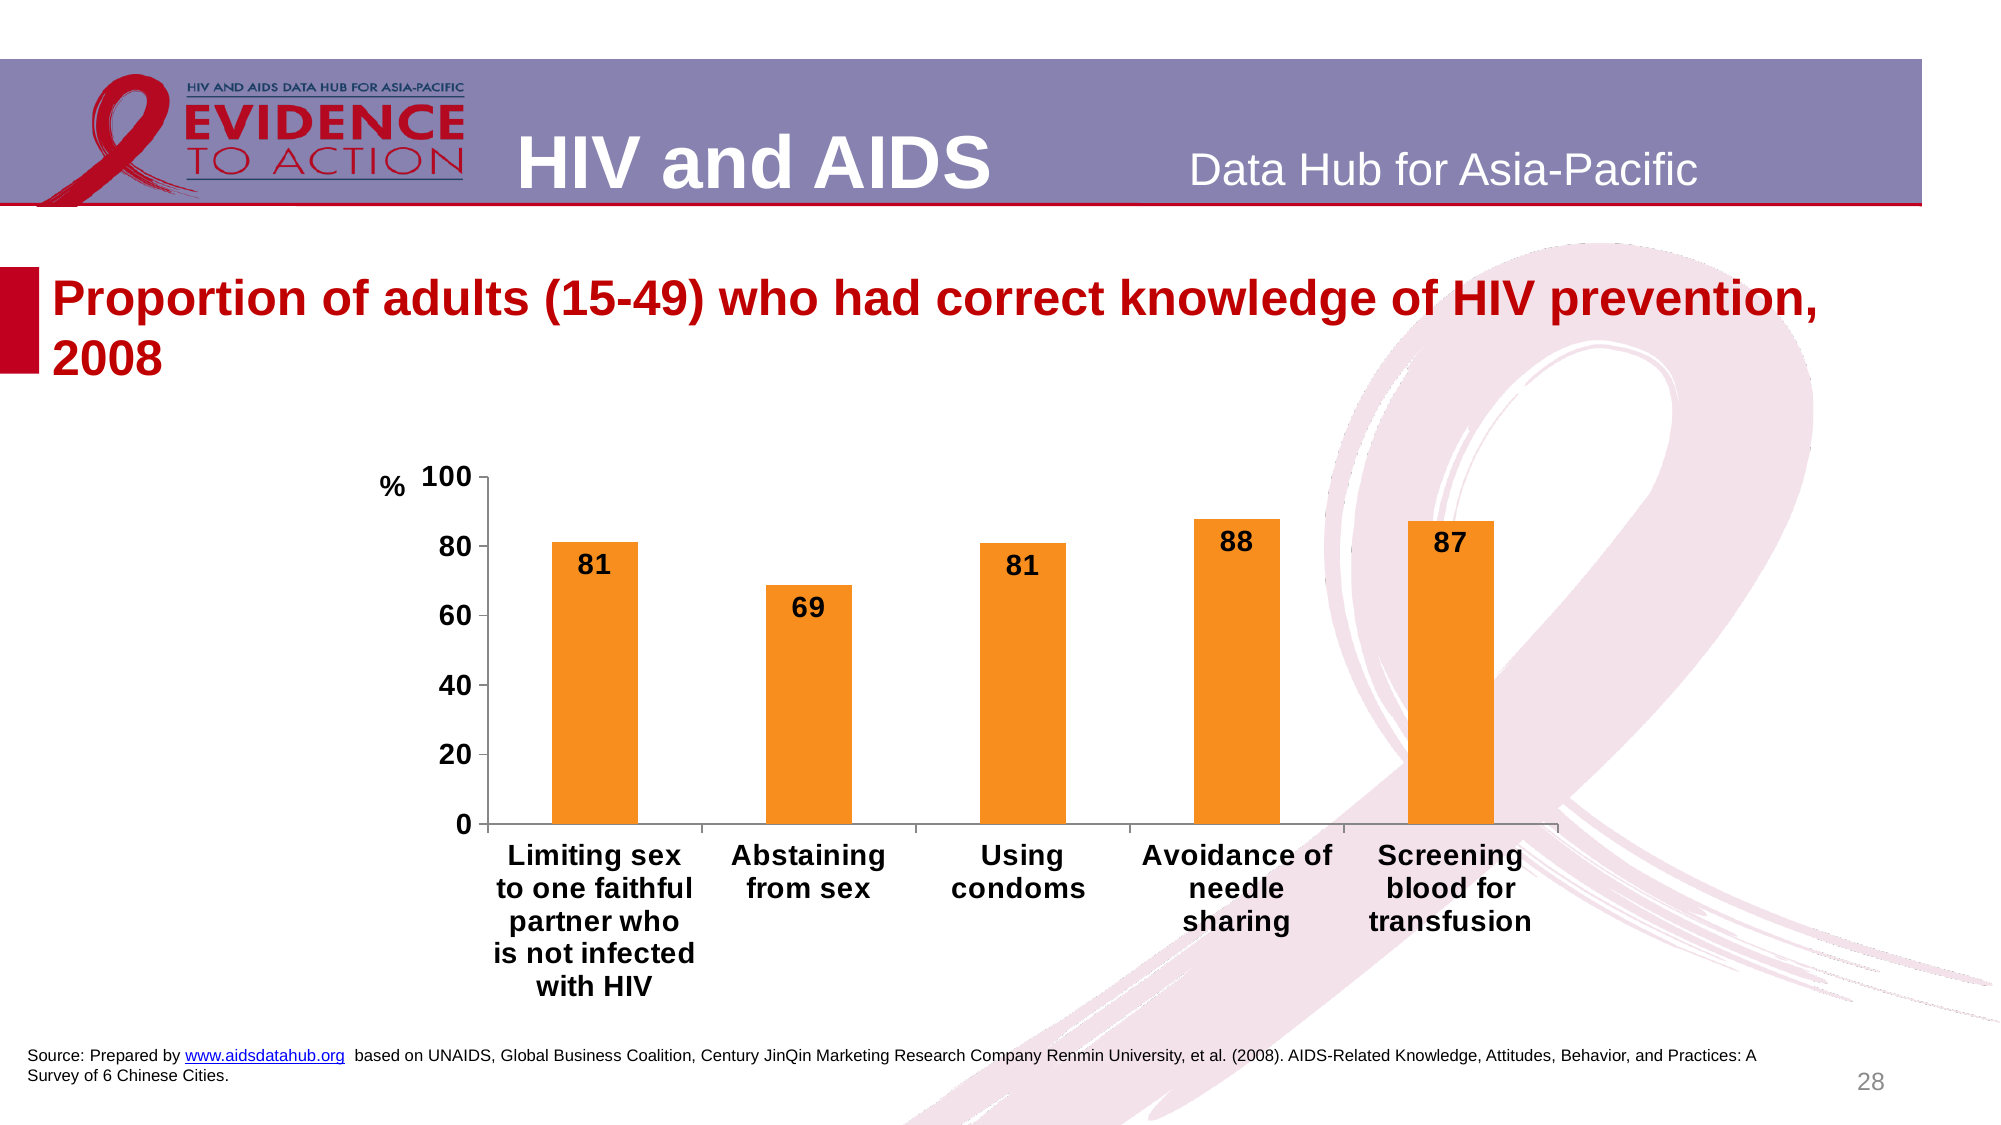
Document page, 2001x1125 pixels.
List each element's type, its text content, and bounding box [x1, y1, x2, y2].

picture [11, 74, 469, 207]
chart [362, 407, 1663, 1059]
title Proportion of adults (15-49) who had correct knowledge of HIV prevention, 2008 [37, 257, 1875, 341]
text_box Source: Prepared by www.aidsdatahub.org based on UNAIDS, Global Business Coalition, Century JinQin Marketing Research Company Renmin University, et al. (2008). AIDS-Related Knowledge, Attitudes, Behavior, and Practices: A Survey of 6 Chinese Cities. [12, 1037, 1800, 1093]
picture [706, 181, 2000, 1125]
slide_number 28 [1781, 1042, 1900, 1103]
